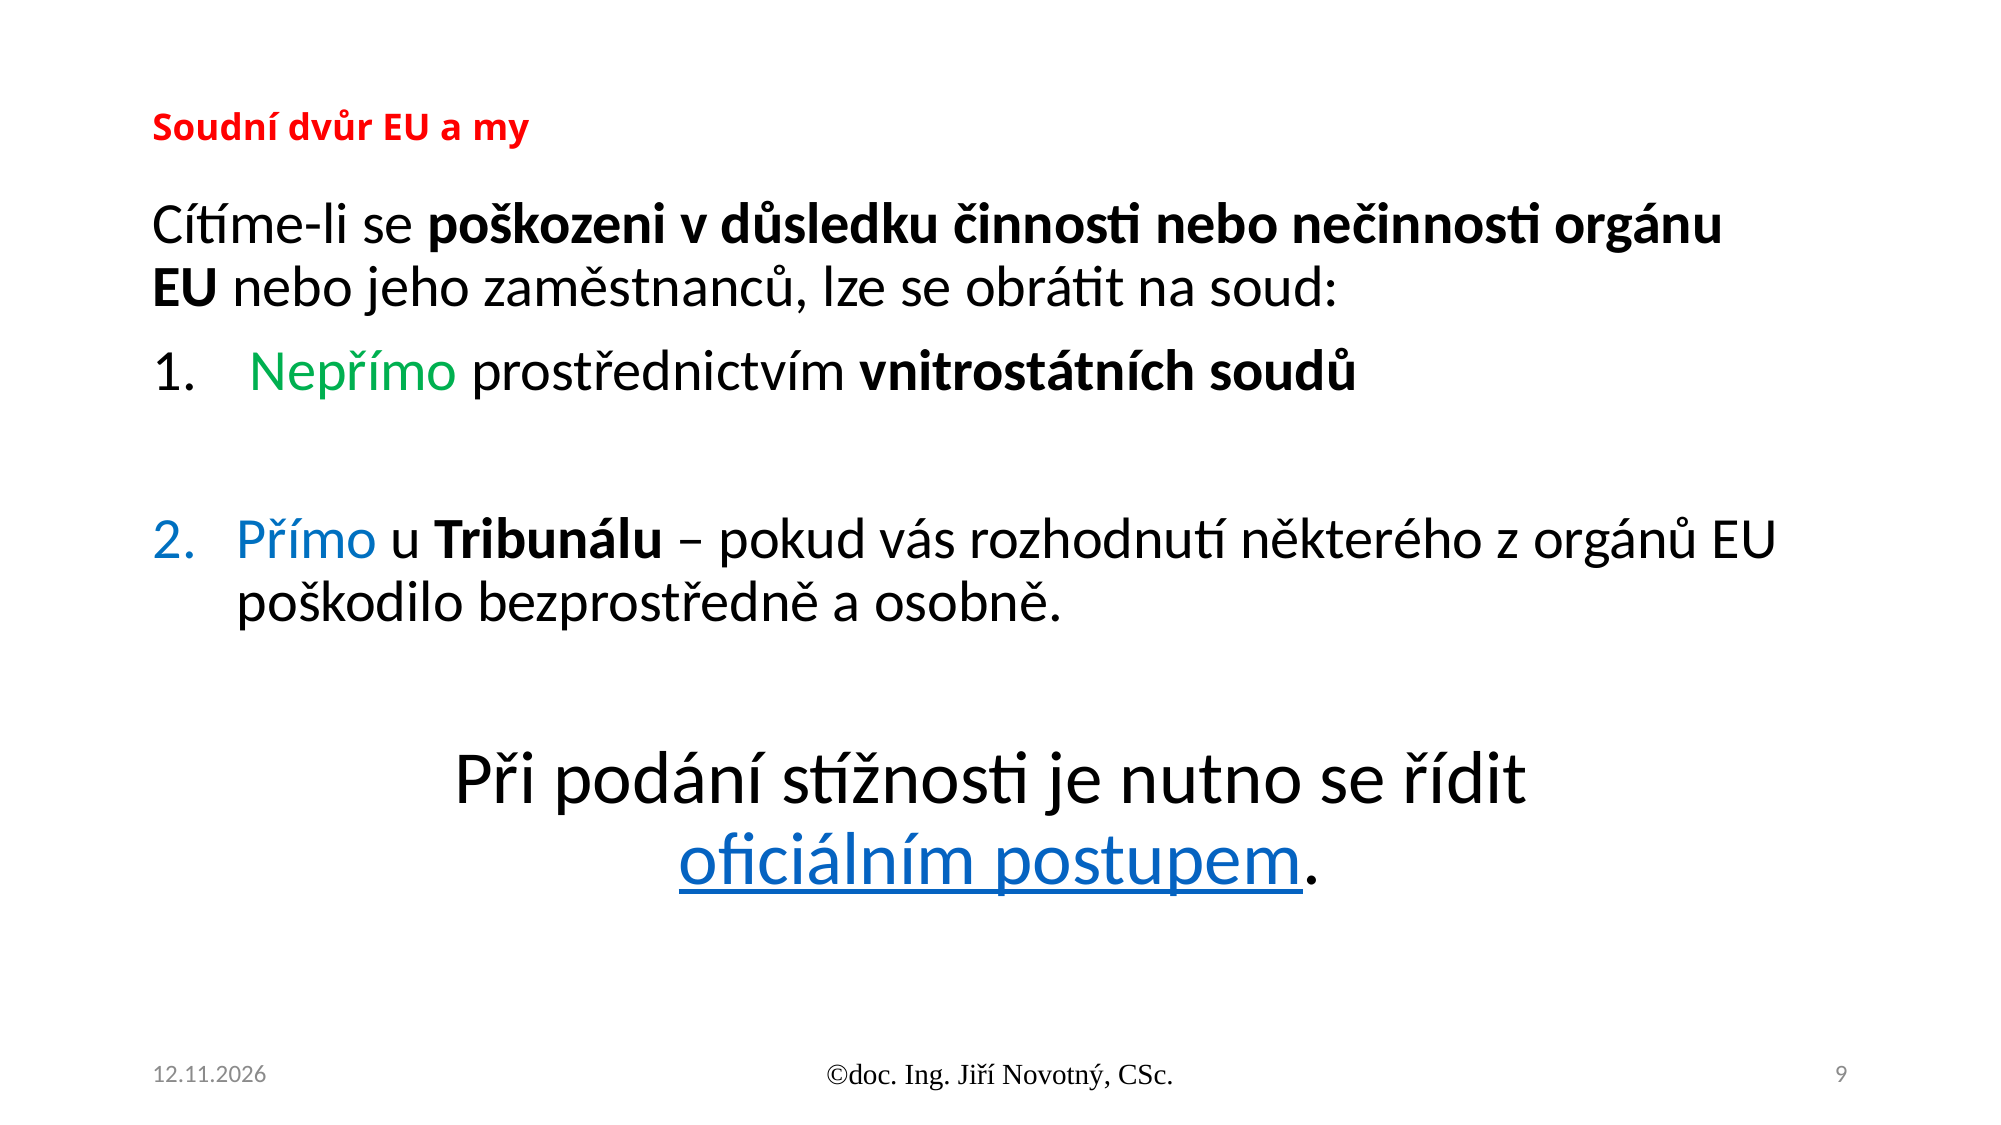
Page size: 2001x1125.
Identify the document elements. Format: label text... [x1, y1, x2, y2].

slide_number 9 [1412, 1042, 1863, 1103]
list Cítíme-li se poškozeni v důsledku činnosti nebo nečinnosti orgánu EU nebo jeho zaměstnanců, lze se obrátit na soud: Nepřímo prostřednictvím vnitrostátních soudů Přímo u Tribunálu – pokud vás rozhodnutí některého z orgánů EU poškodilo bezprostředně a osobně. Při podání stížnosti je nutno se řídit oficiálním postupem. [137, 186, 1863, 1014]
footer ©doc. Ing. Jiří Novotný, CSc. [662, 1042, 1338, 1103]
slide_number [137, 1042, 588, 1103]
title Soudní dvůr EU a my [137, 59, 1863, 186]
